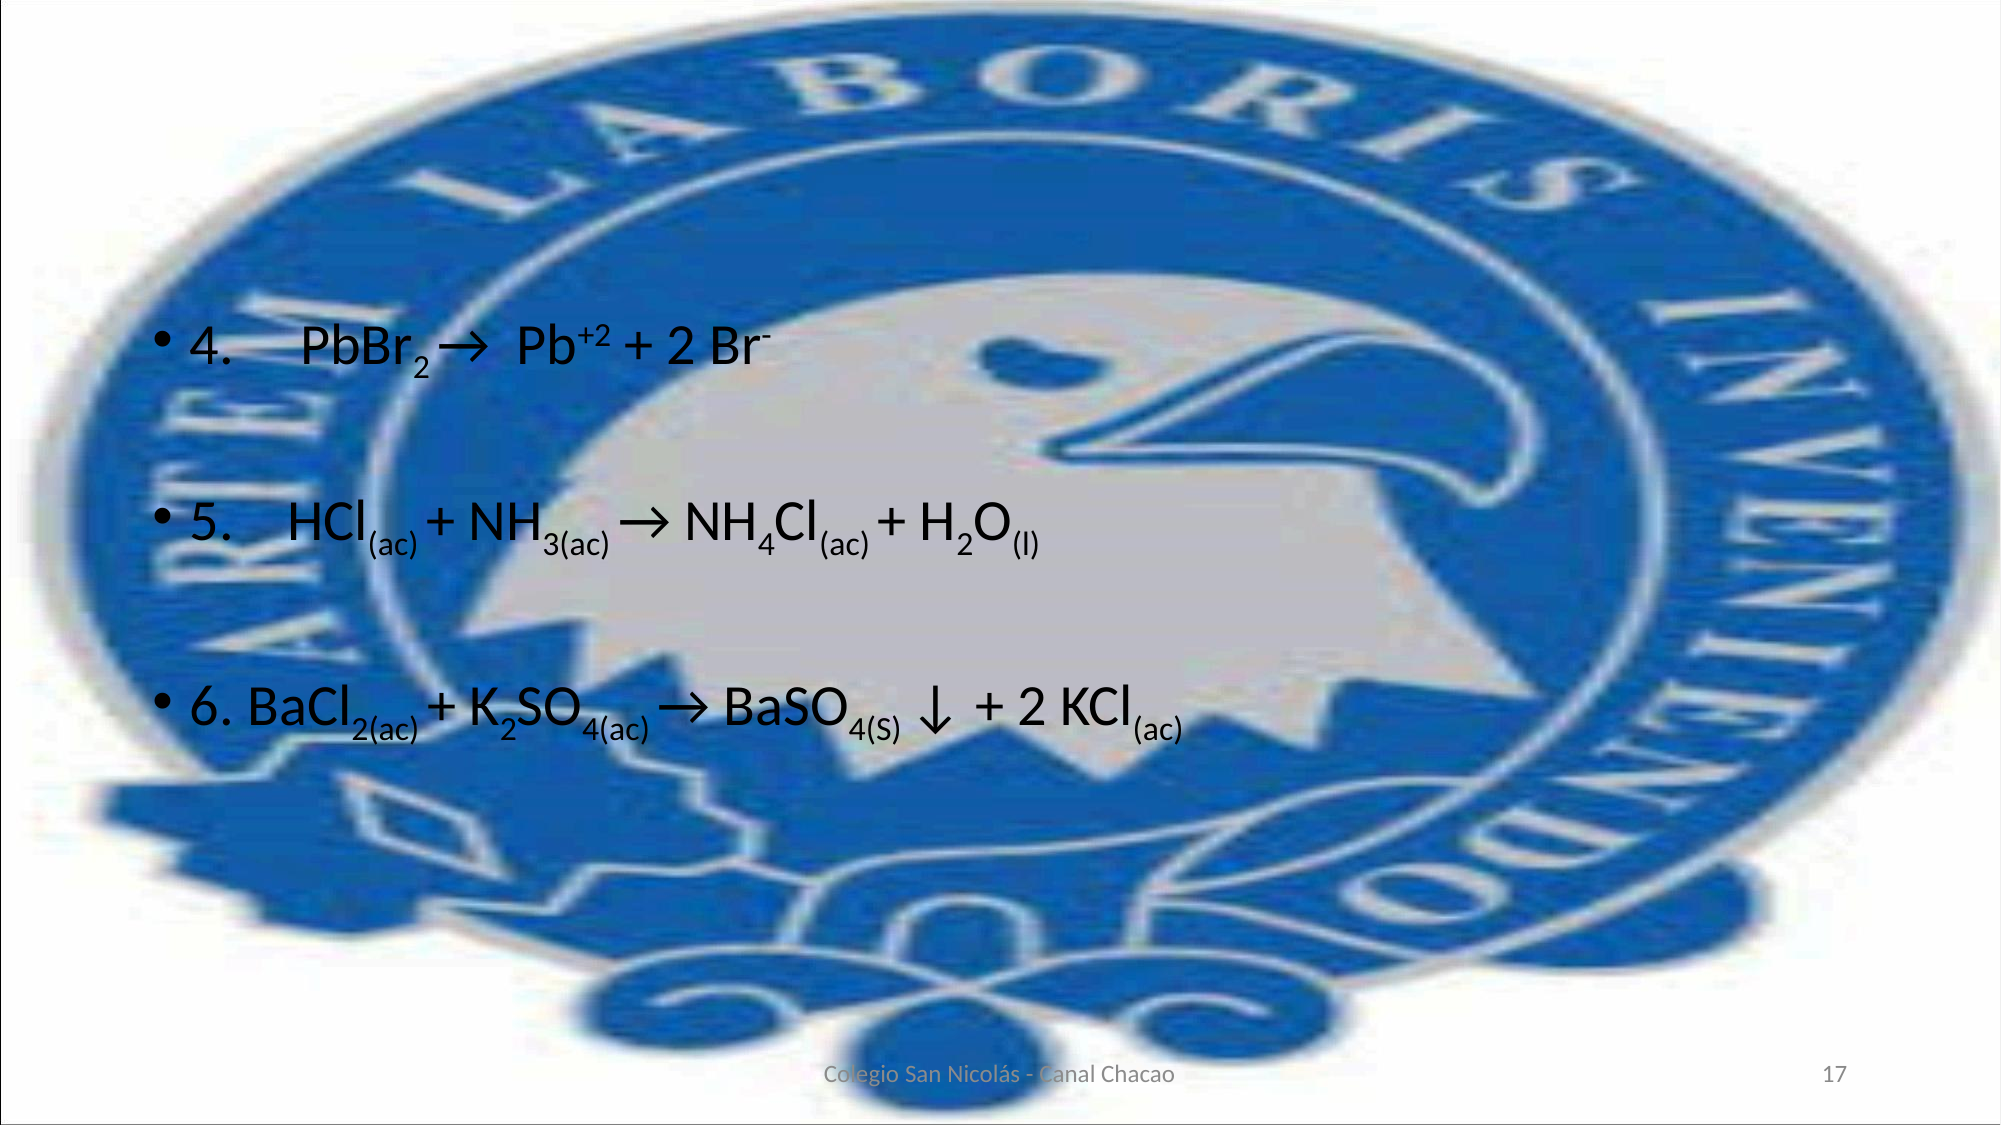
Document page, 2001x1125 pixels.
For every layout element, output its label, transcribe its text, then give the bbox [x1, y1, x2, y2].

slide_number 17 [1412, 1042, 1863, 1103]
footer Colegio San Nicolás - Canal Chacao [662, 1042, 1338, 1103]
list 4. PbBr2 → Pb+2 + 2 Br- 5. HCl(ac) + NH3(ac) → NH4Cl(ac) + H2O(l) 6. BaCl2(ac) + K2SO4(ac) → BaSO4(S) ↓ + 2 KCl(ac) [137, 299, 1863, 1014]
picture [0, 0, 2001, 1125]
